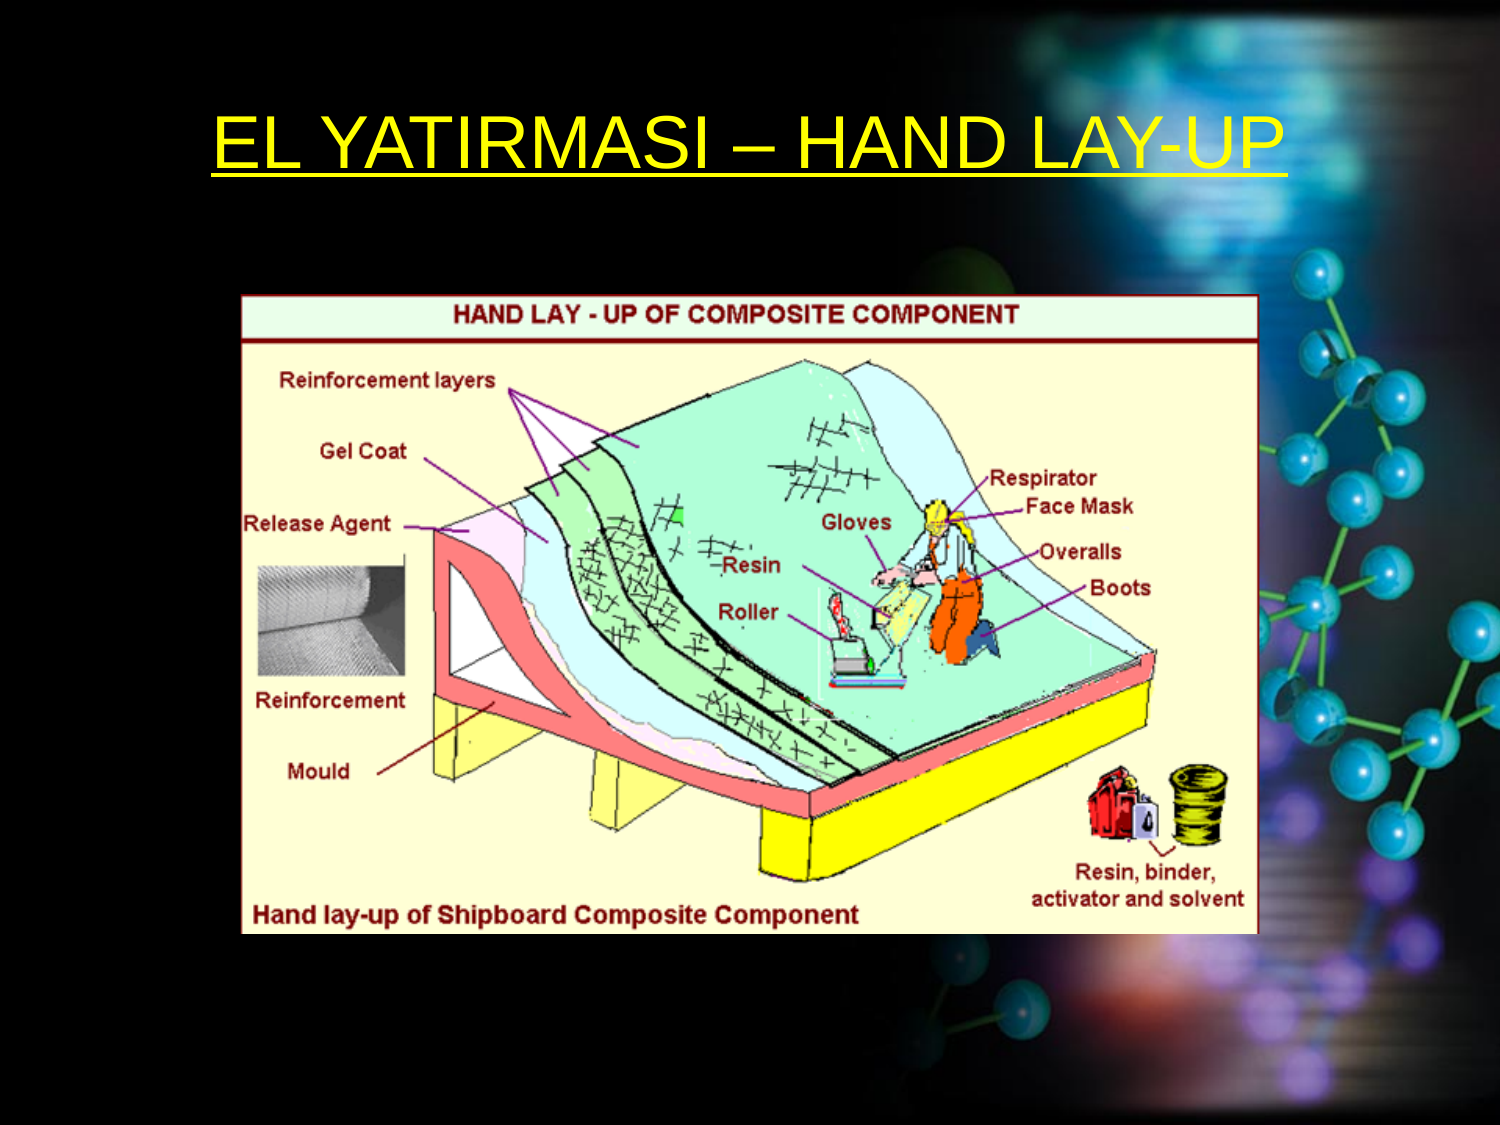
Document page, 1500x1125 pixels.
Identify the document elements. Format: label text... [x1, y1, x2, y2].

title EL YATIRMASI – HAND LAY-UP [75, 45, 1425, 233]
picture [0, 0, 1500, 1125]
